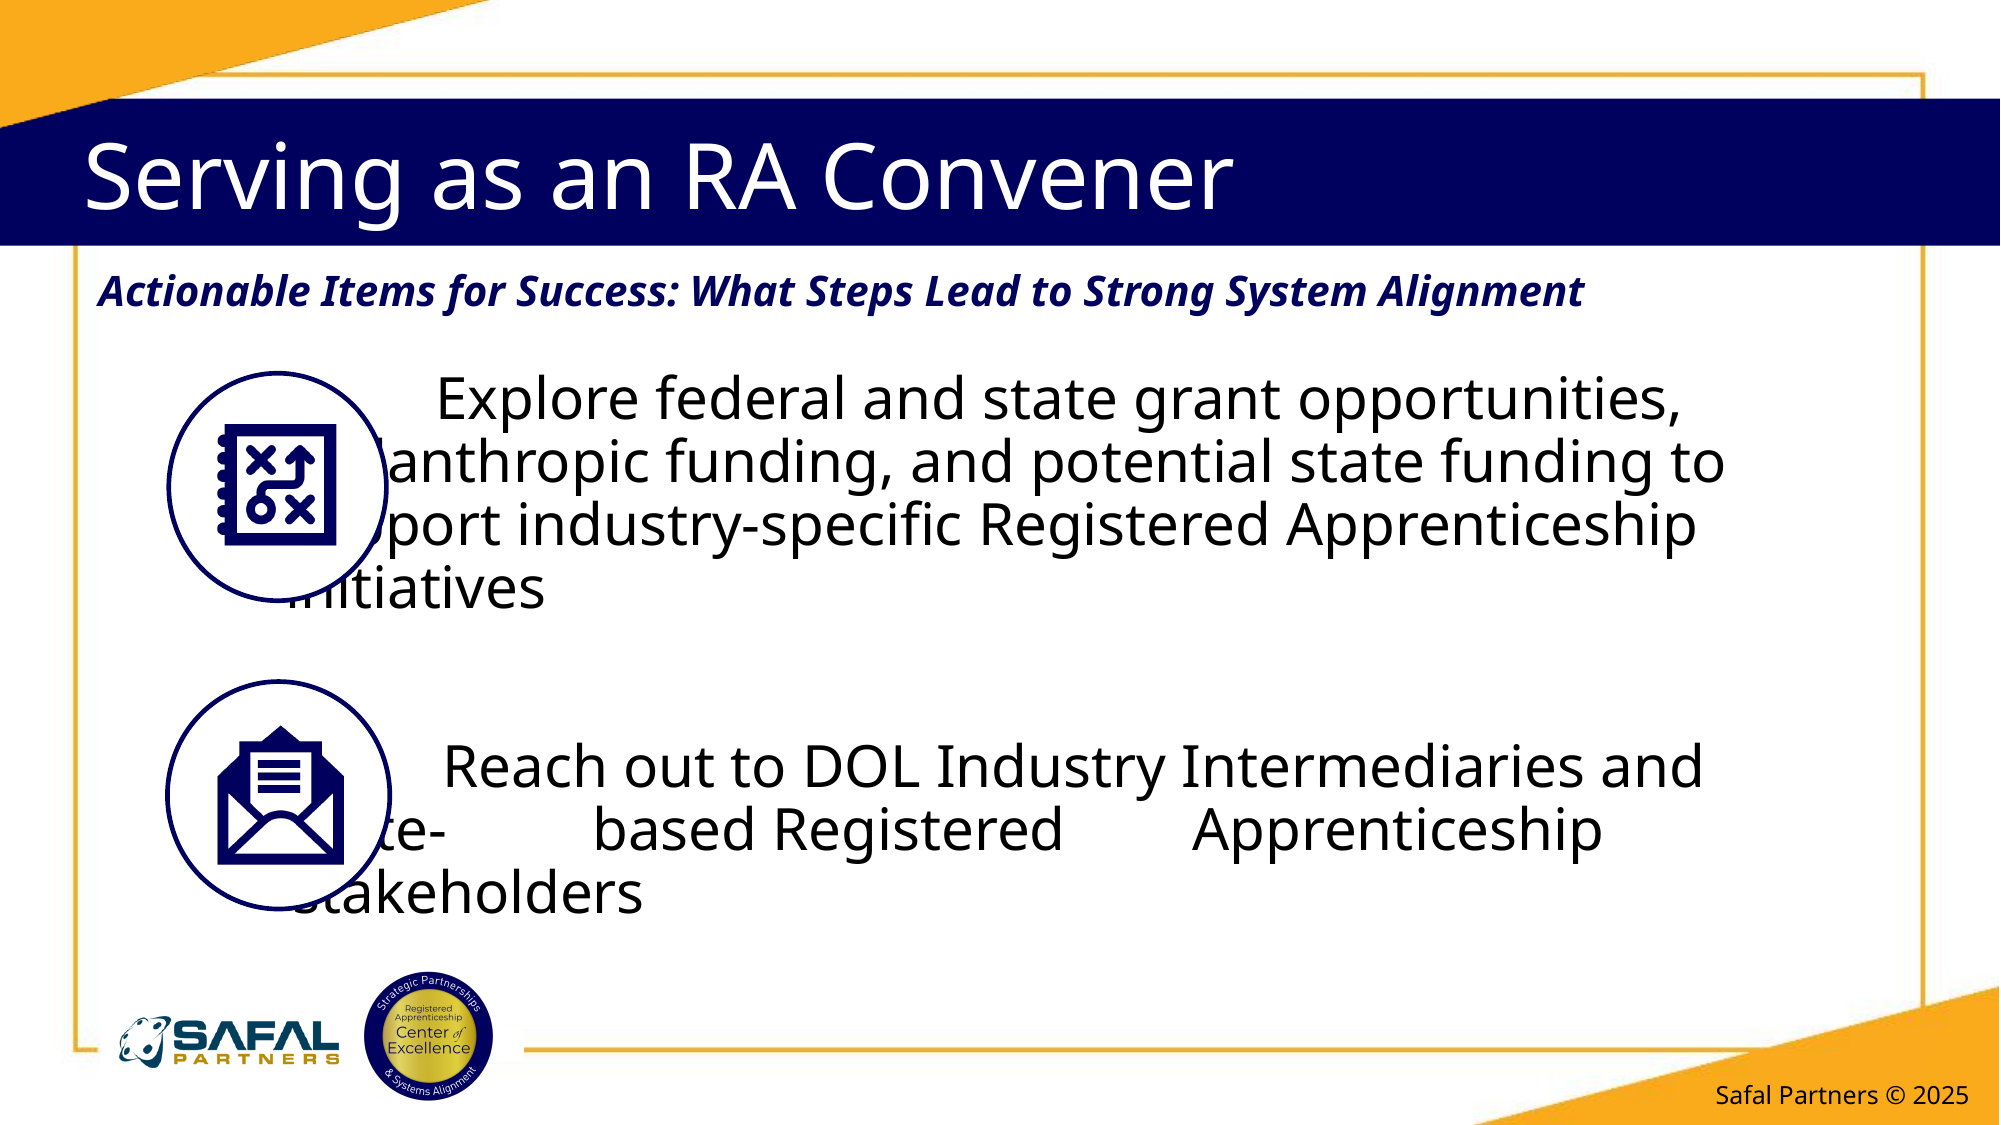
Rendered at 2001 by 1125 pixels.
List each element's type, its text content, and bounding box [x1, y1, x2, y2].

text_box [166, 680, 391, 911]
list Actionable Items for Success: What Steps Lead to Strong System Alignment [83, 263, 1845, 356]
list Explore federal and state grant opportunities, philanthropic funding, and potential state funding to support industry-specific Registered Apprenticeship initiatives [270, 361, 1877, 613]
title Serving as an RA Convener 2 [68, 83, 1517, 276]
picture [0, 0, 1999, 1125]
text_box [168, 373, 387, 601]
list Reach out to DOL Industry Intermediaries and state- based Registered Apprenticeship stakeholders [352, 729, 1869, 884]
